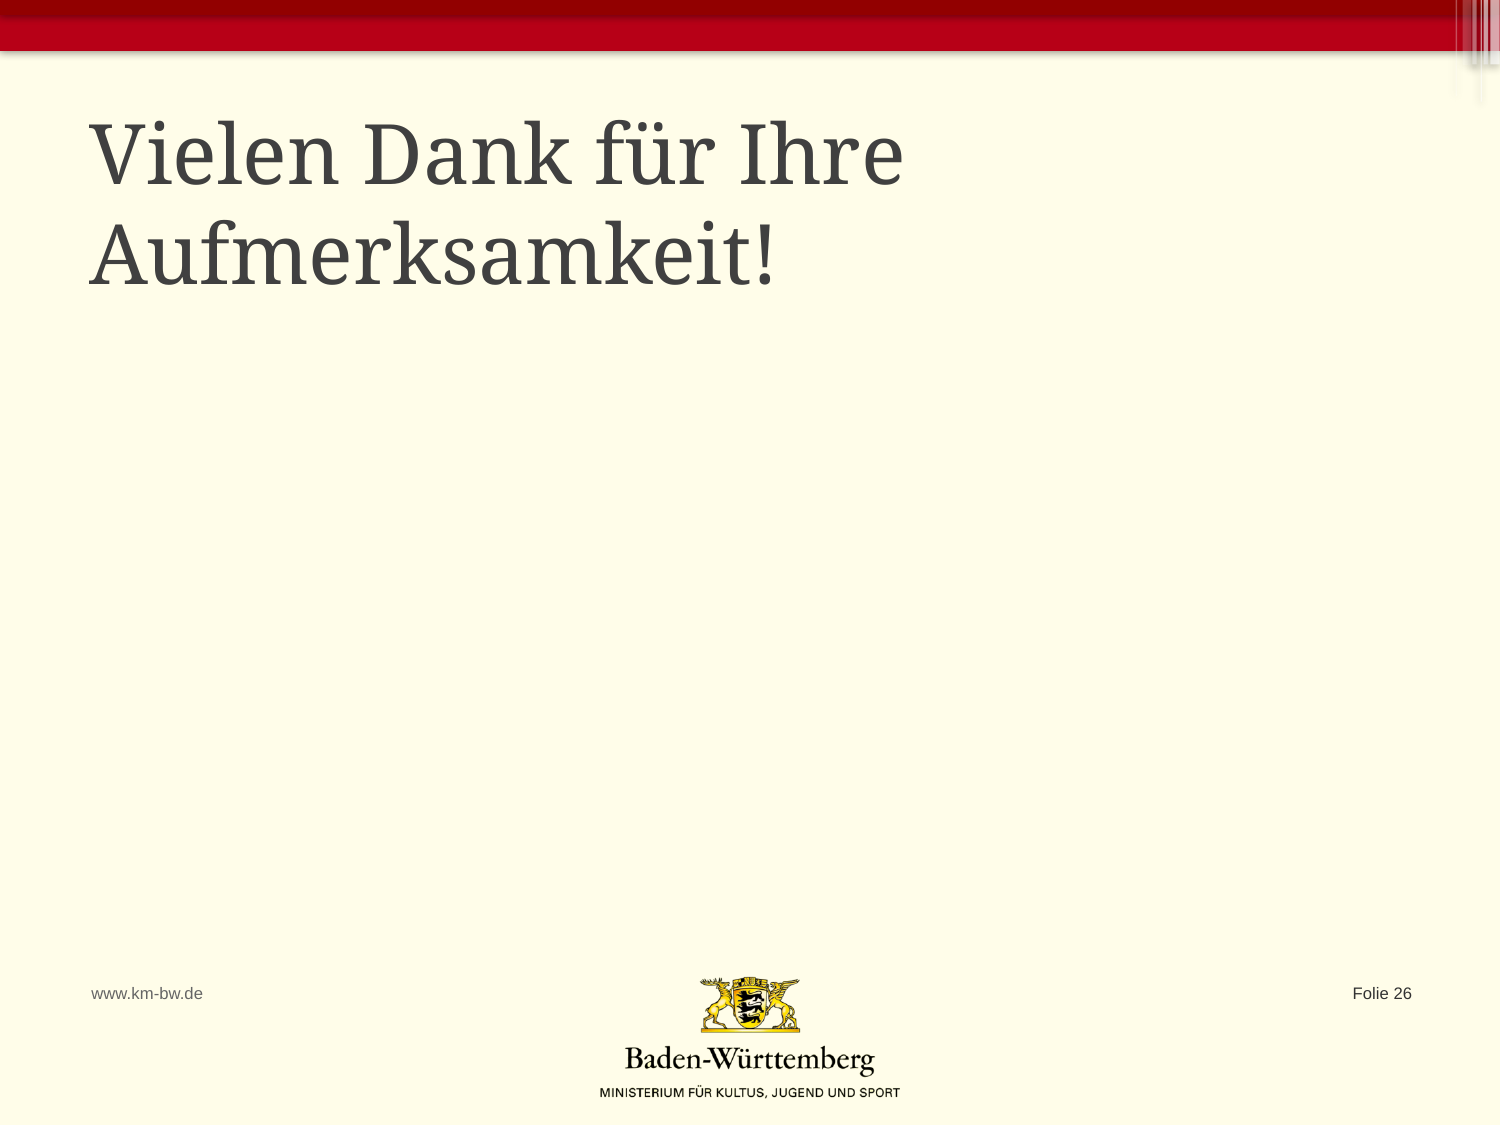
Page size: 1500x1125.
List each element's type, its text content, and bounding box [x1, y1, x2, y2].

footer www.km-bw.de [76, 975, 228, 1035]
title Vielen Dank für Ihre Aufmerksamkeit! [75, 113, 1425, 289]
slide_number Folie 26 [1281, 975, 1427, 1035]
picture [598, 975, 902, 1100]
